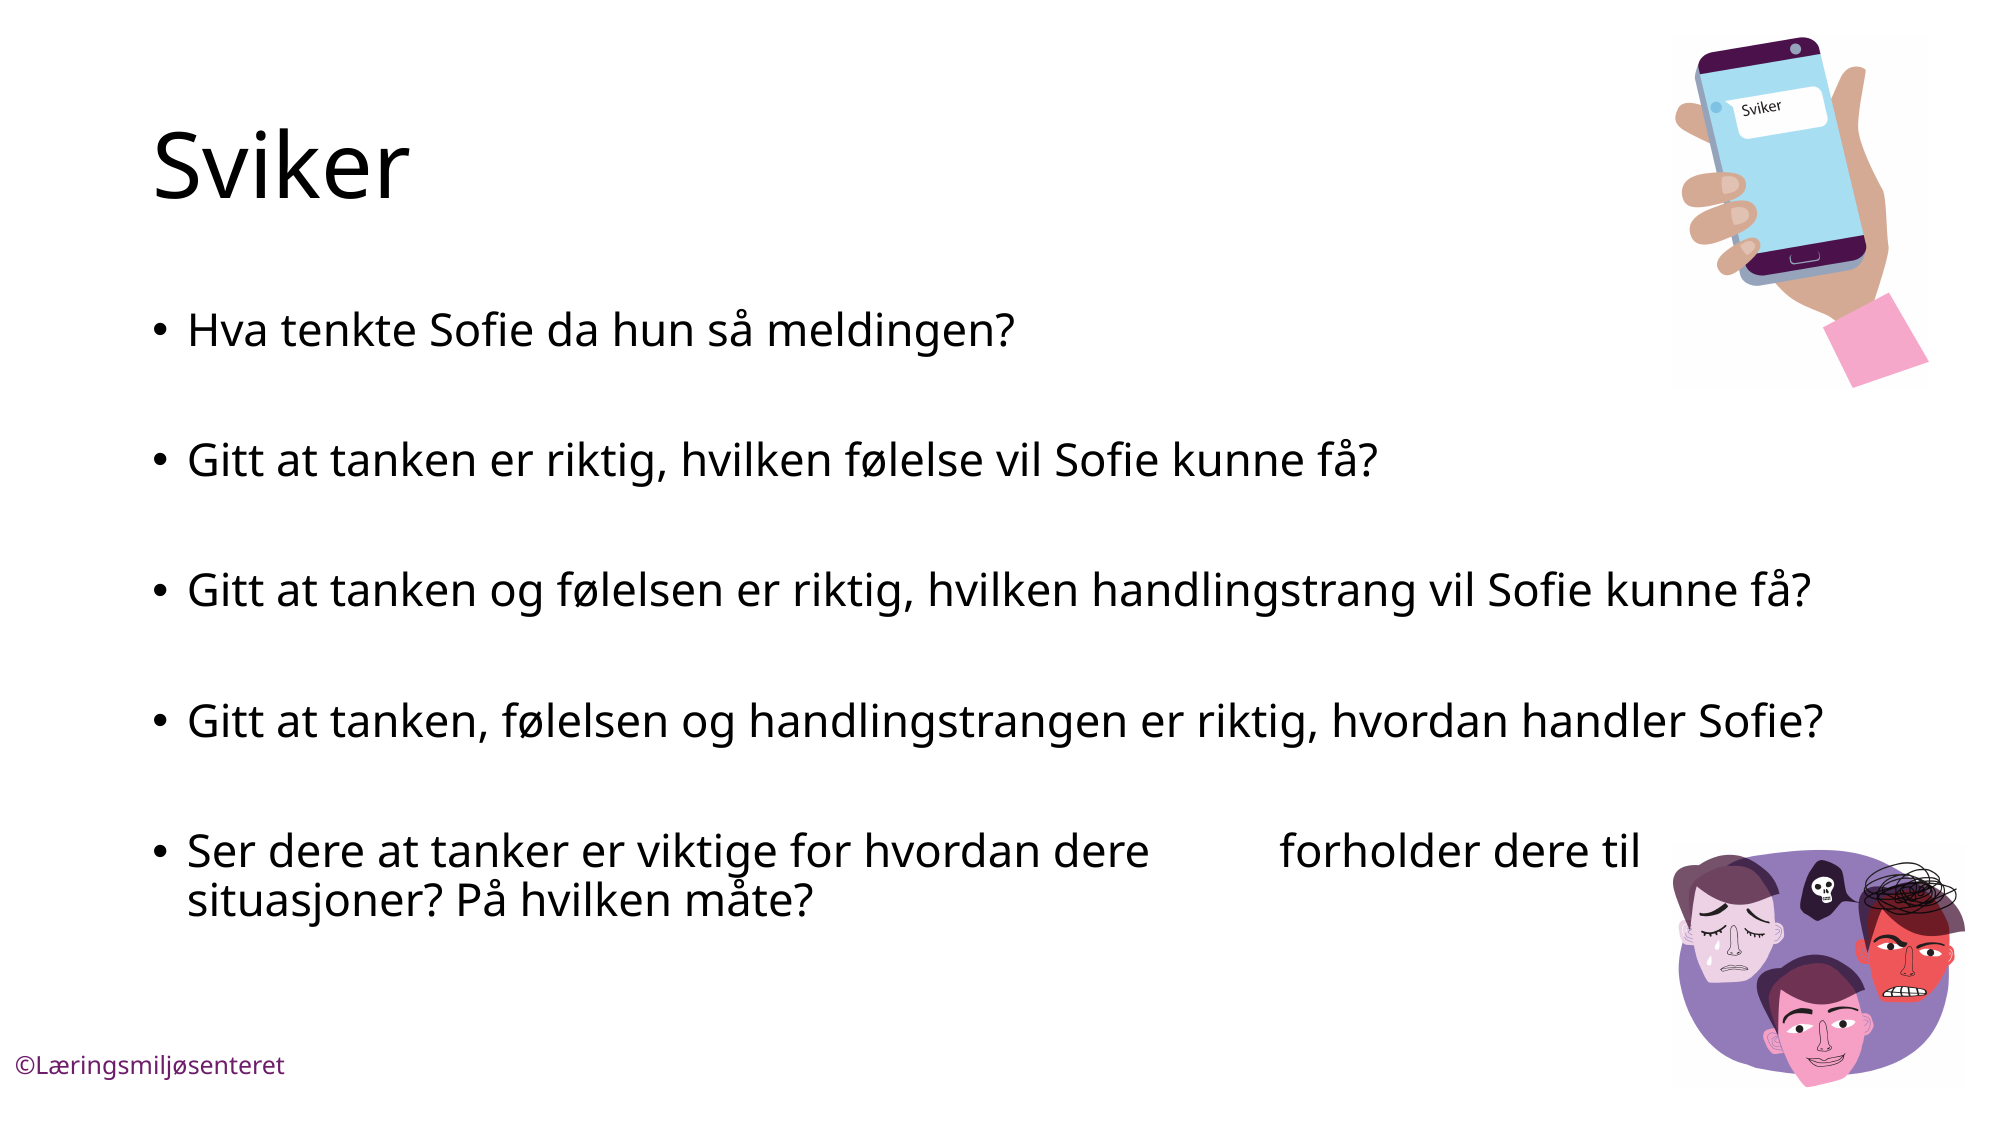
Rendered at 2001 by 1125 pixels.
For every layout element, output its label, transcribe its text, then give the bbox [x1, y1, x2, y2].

picture [1673, 844, 1965, 1089]
text_box ©Læringsmiljøsenteret [0, 1042, 560, 1088]
list Hva tenkte Sofie da hun så meldingen? Gitt at tanken er riktig, hvilken følelse vil Sofie kunne få? Gitt at tanken og følelsen er riktig, hvilken handlingstrang vil Sofie kunne få? Gitt at tanken, følelsen og handlingstrangen er riktig, hvordan handler Sofie? Ser dere at tanker er viktige for hvordan dere forholder dere til situasjoner? På hvilken måte? [137, 299, 1863, 1014]
picture [1673, 36, 1929, 388]
title Sviker [137, 59, 1673, 278]
